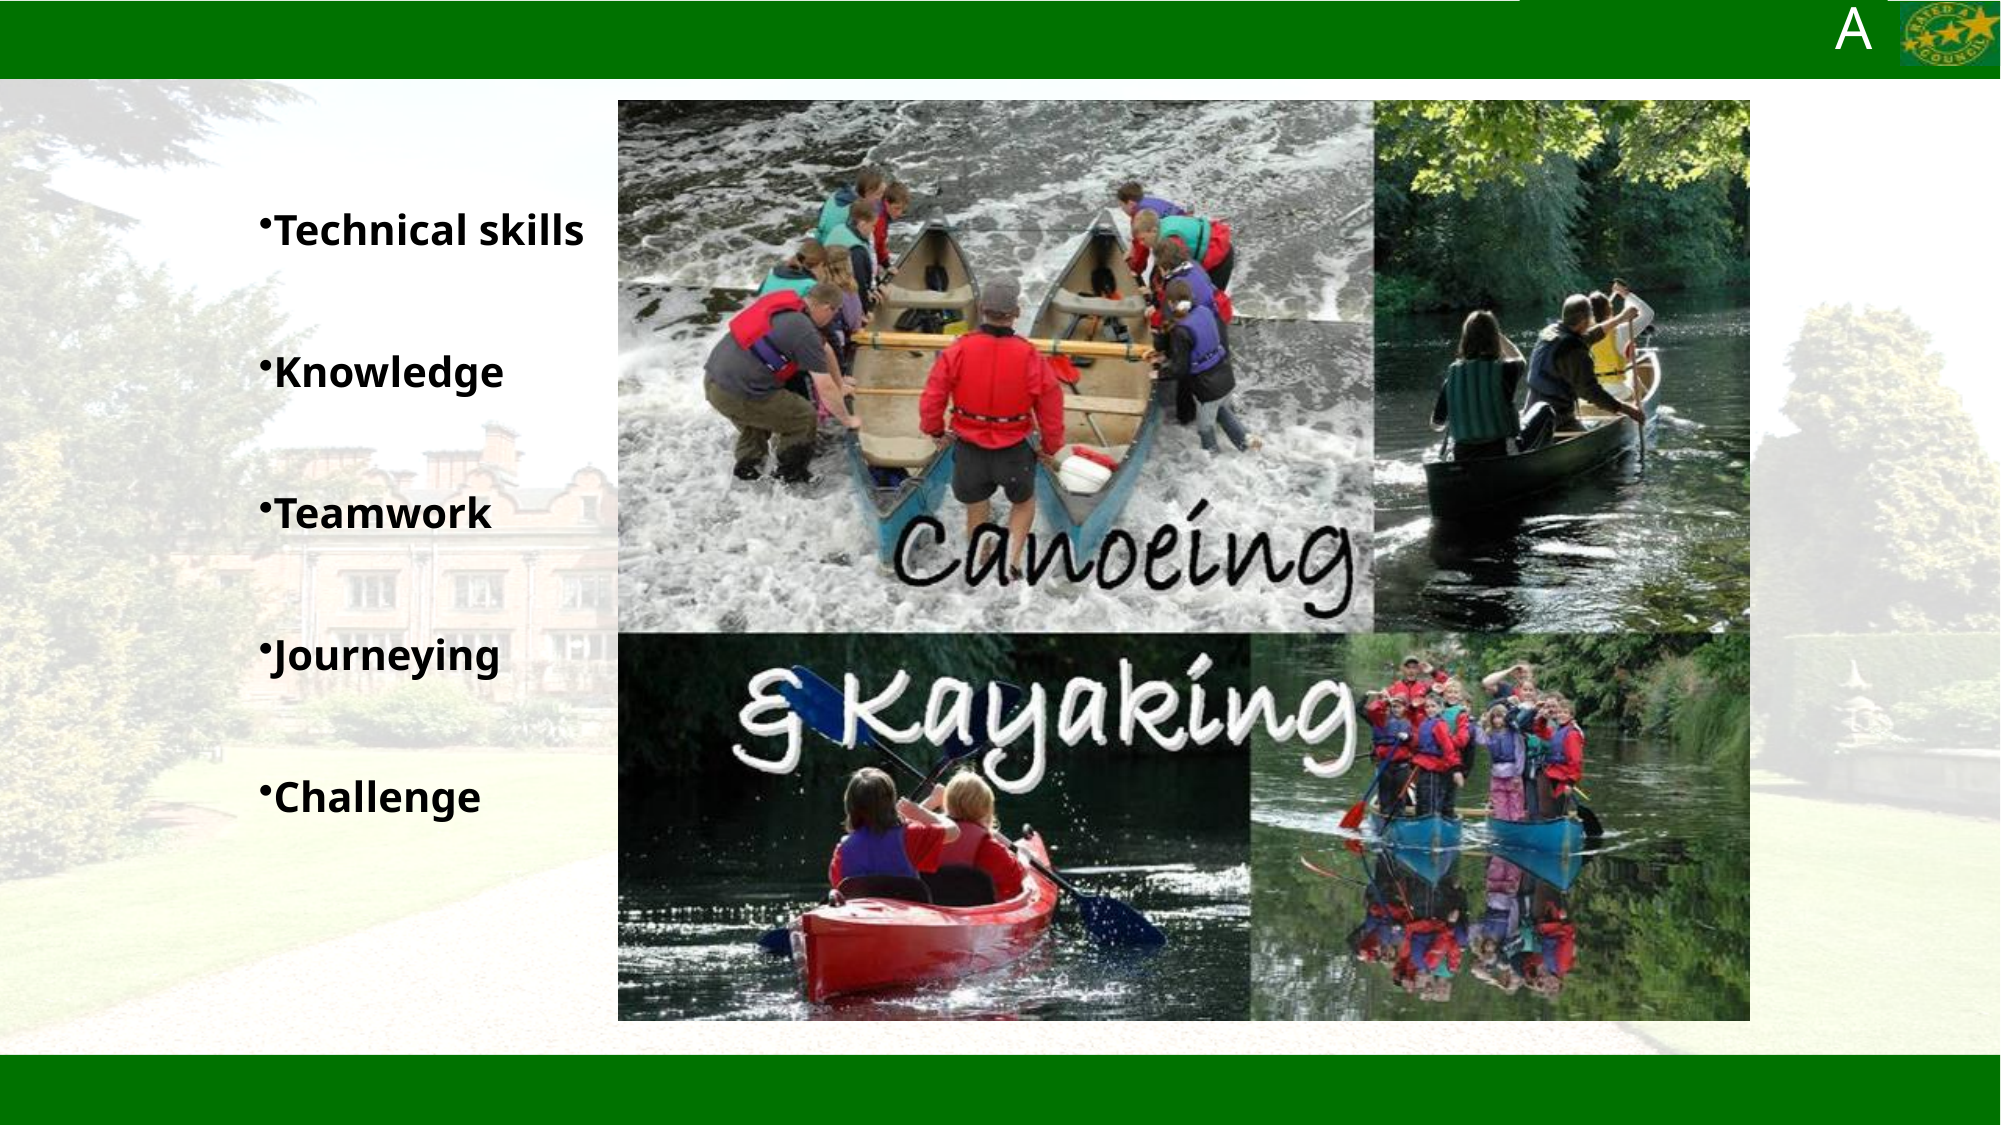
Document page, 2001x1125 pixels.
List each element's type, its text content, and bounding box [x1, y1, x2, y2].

text_box Technical skills Knowledge Teamwork Journeying Challenge [244, 196, 612, 899]
picture [1900, 2, 2001, 66]
picture [617, 99, 1751, 1021]
